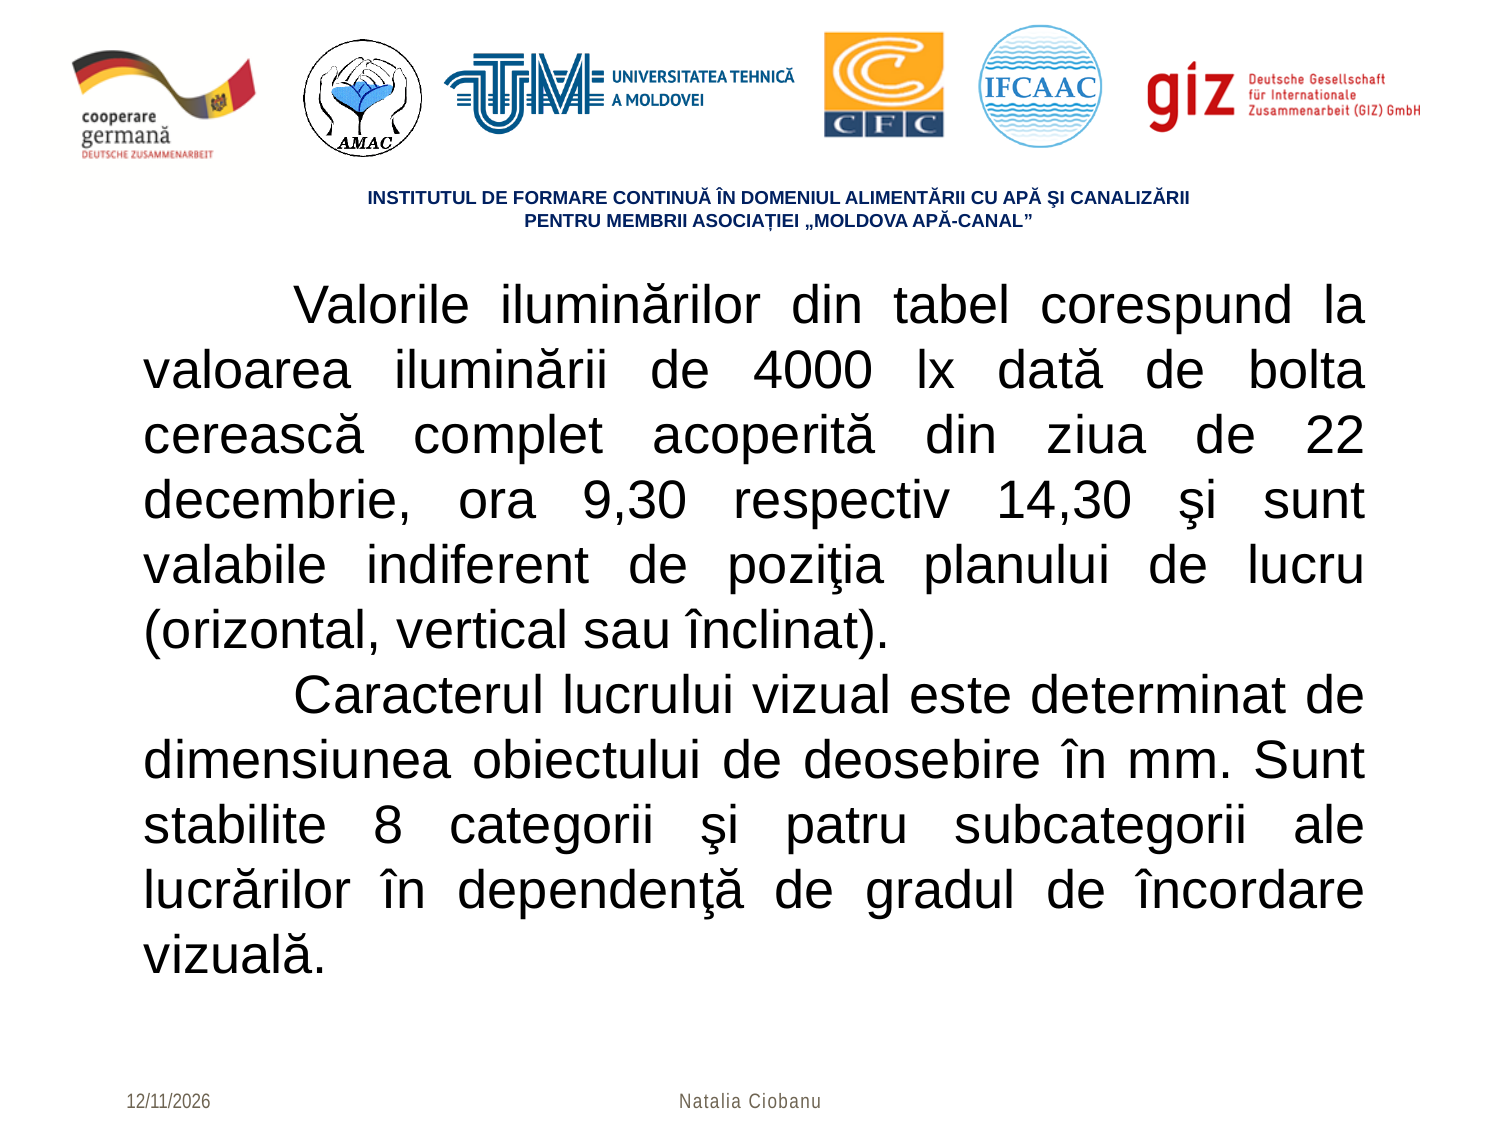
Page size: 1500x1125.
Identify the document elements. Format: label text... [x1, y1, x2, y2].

picture [970, 16, 1109, 154]
picture [1136, 55, 1435, 147]
picture [303, 38, 422, 158]
text_box INSTITUTUL DE FORMARE CONTINUĂ ÎN DOMENIUL ALIMENTĂRII CU APĂ ŞI CANALIZĂRII PENTRU MEMBRII ASOCIAȚIEI „MOLDOVA APĂ-CANAL” [190, 128, 1366, 239]
footer Natalia Ciobanu [469, 1079, 1031, 1121]
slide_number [111, 1079, 325, 1121]
picture [822, 23, 948, 149]
text_box Valorile iluminărilor din tabel corespund la valoarea iluminării de 4000 lx dată de bolta cerească complet acoperită din ziua de 22 decembrie, ora 9,30 respectiv 14,30 şi sunt valabile indiferent de poziţia planului de lucru (orizontal, vertical sau înclinat). Caracterul lucrului vizual este determinat de dimensiunea obiectului de deosebire în mm. Sunt stabilite 8 categorii şi patru subcategorii ale lucrărilor în dependenţă de gradul de încordare vizuală. [129, 262, 1383, 992]
picture [434, 47, 800, 140]
picture [31, 7, 300, 213]
